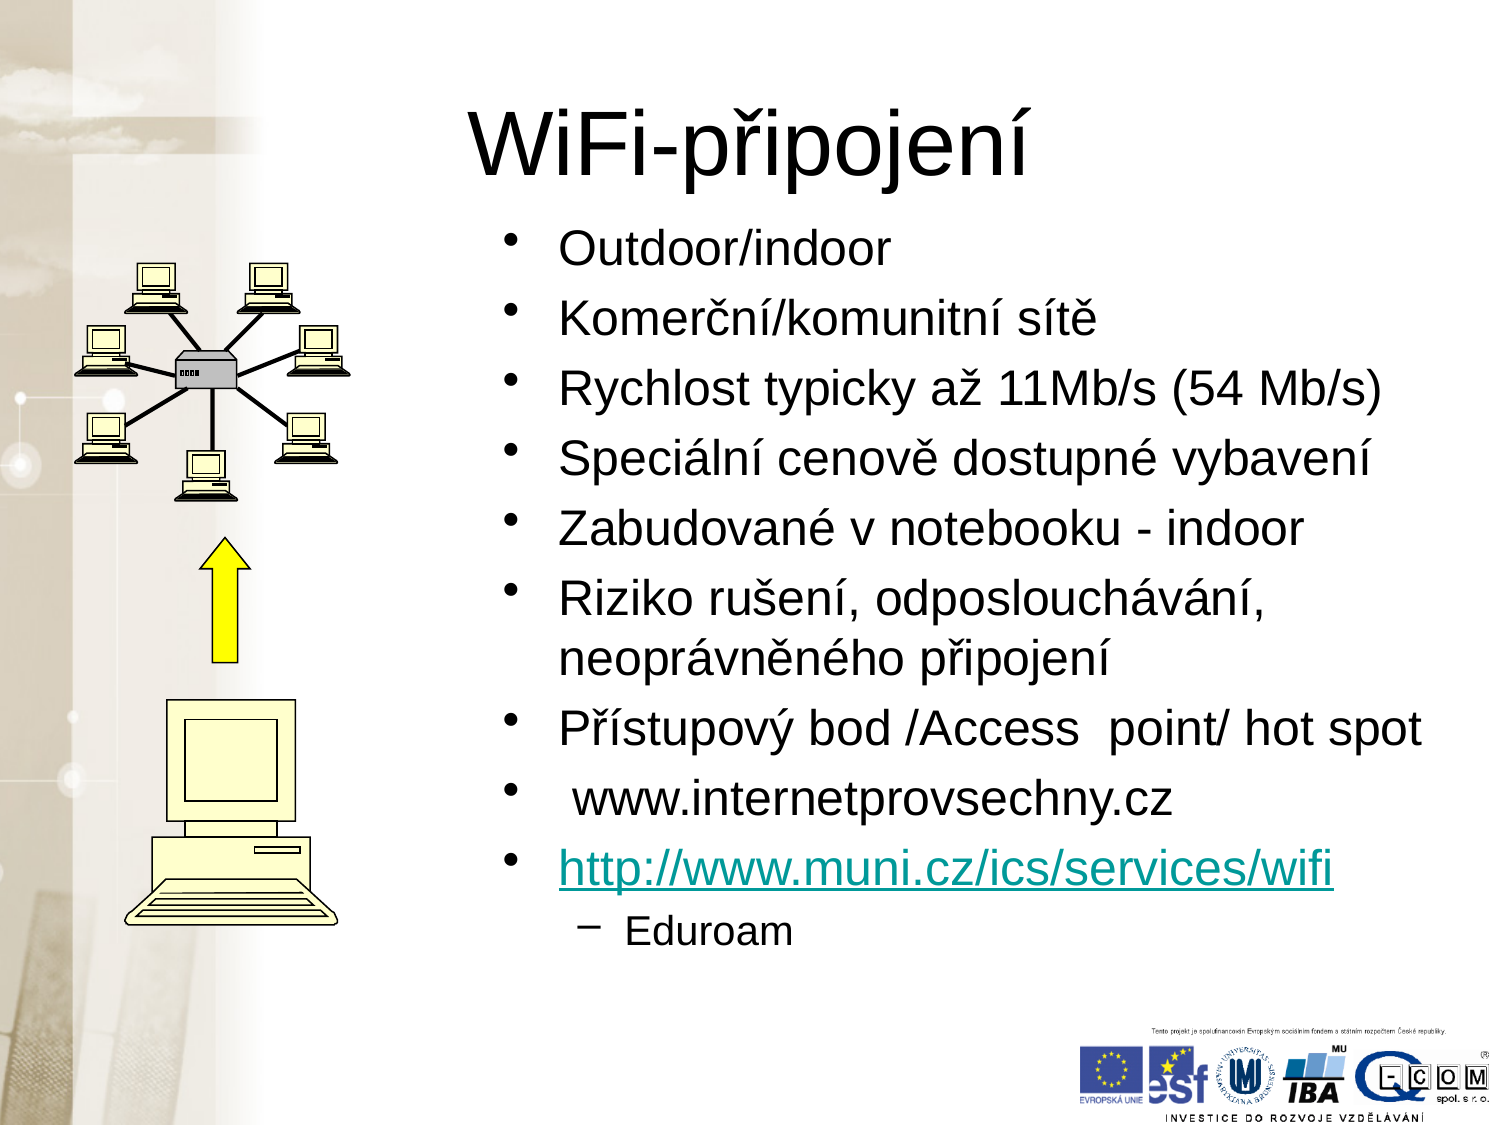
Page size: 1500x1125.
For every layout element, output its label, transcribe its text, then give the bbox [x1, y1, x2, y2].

text_box [200, 537, 251, 663]
picture [1080, 1027, 1494, 1125]
text_box [74, 413, 138, 464]
list Outdoor/indoor Komerční/komunitní sítě Rychlost typicky až 11Mb/s (54 Mb/s) Speciální cenově dostupné vybavení Zabudované v notebooku - indoor Riziko rušení, odposlouchávání, neoprávněného připojení Přístupový bod /Access point/ hot spot www.internetprovsechny.cz http://www.muni.cz/ics/services/wifi Eduroam [487, 208, 1475, 933]
text_box [237, 263, 300, 314]
text_box [287, 325, 350, 376]
text_box [174, 450, 238, 501]
text_box [74, 325, 138, 376]
title WiFi-připojení [75, 45, 1425, 233]
text_box [274, 413, 338, 464]
text_box [124, 263, 188, 314]
picture [0, 0, 278, 1125]
text_box [124, 699, 338, 925]
text_box [175, 350, 237, 389]
